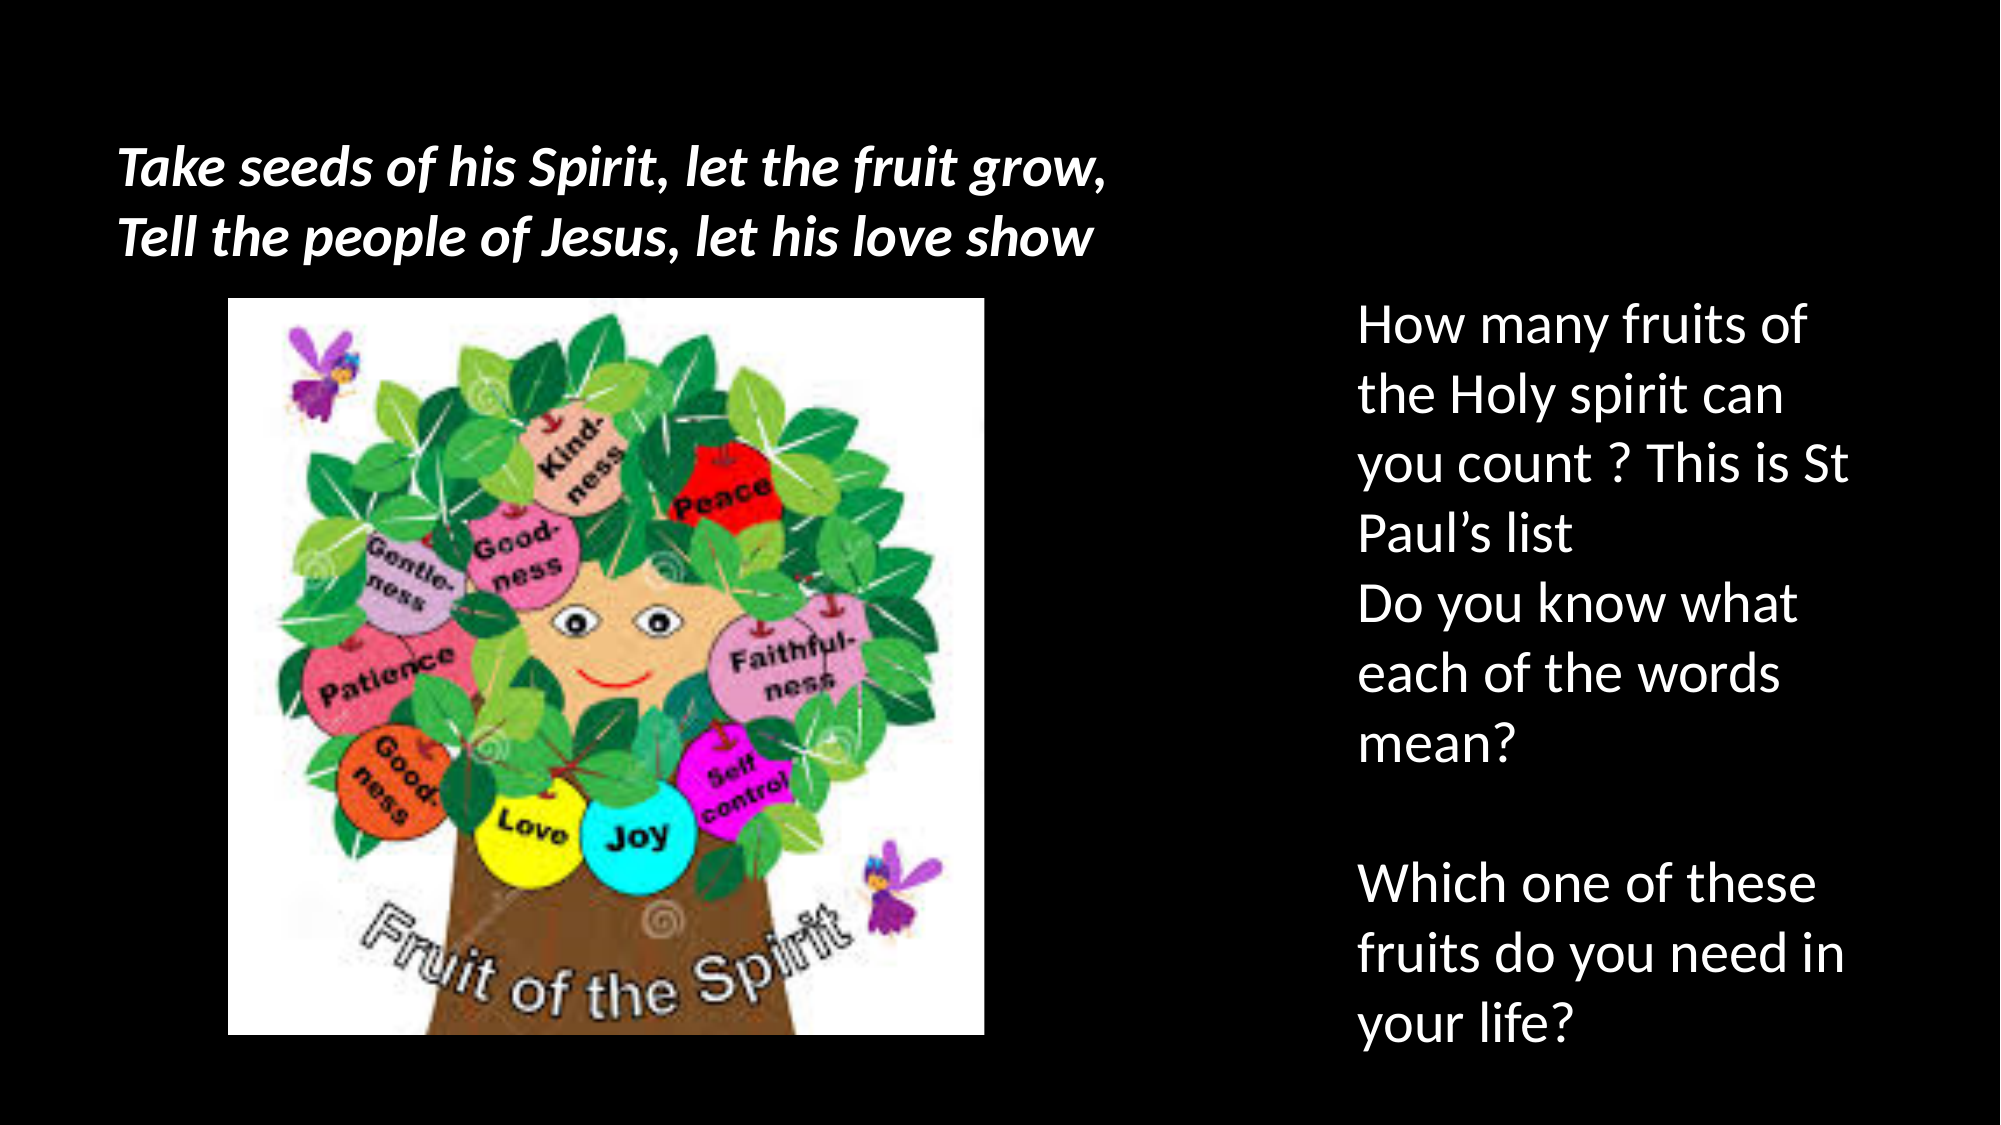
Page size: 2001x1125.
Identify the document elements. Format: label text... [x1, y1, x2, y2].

picture [228, 298, 985, 1035]
text_box How many fruits of the Holy spirit can you count ? This is St Paul’s list Do you know what each of the words mean? Which one of these fruits do you need in your life? [1342, 277, 1875, 1125]
text_box Take seeds of his Spirit, let the fruit grow, Tell the people of Jesus, let his love show [101, 120, 1444, 276]
